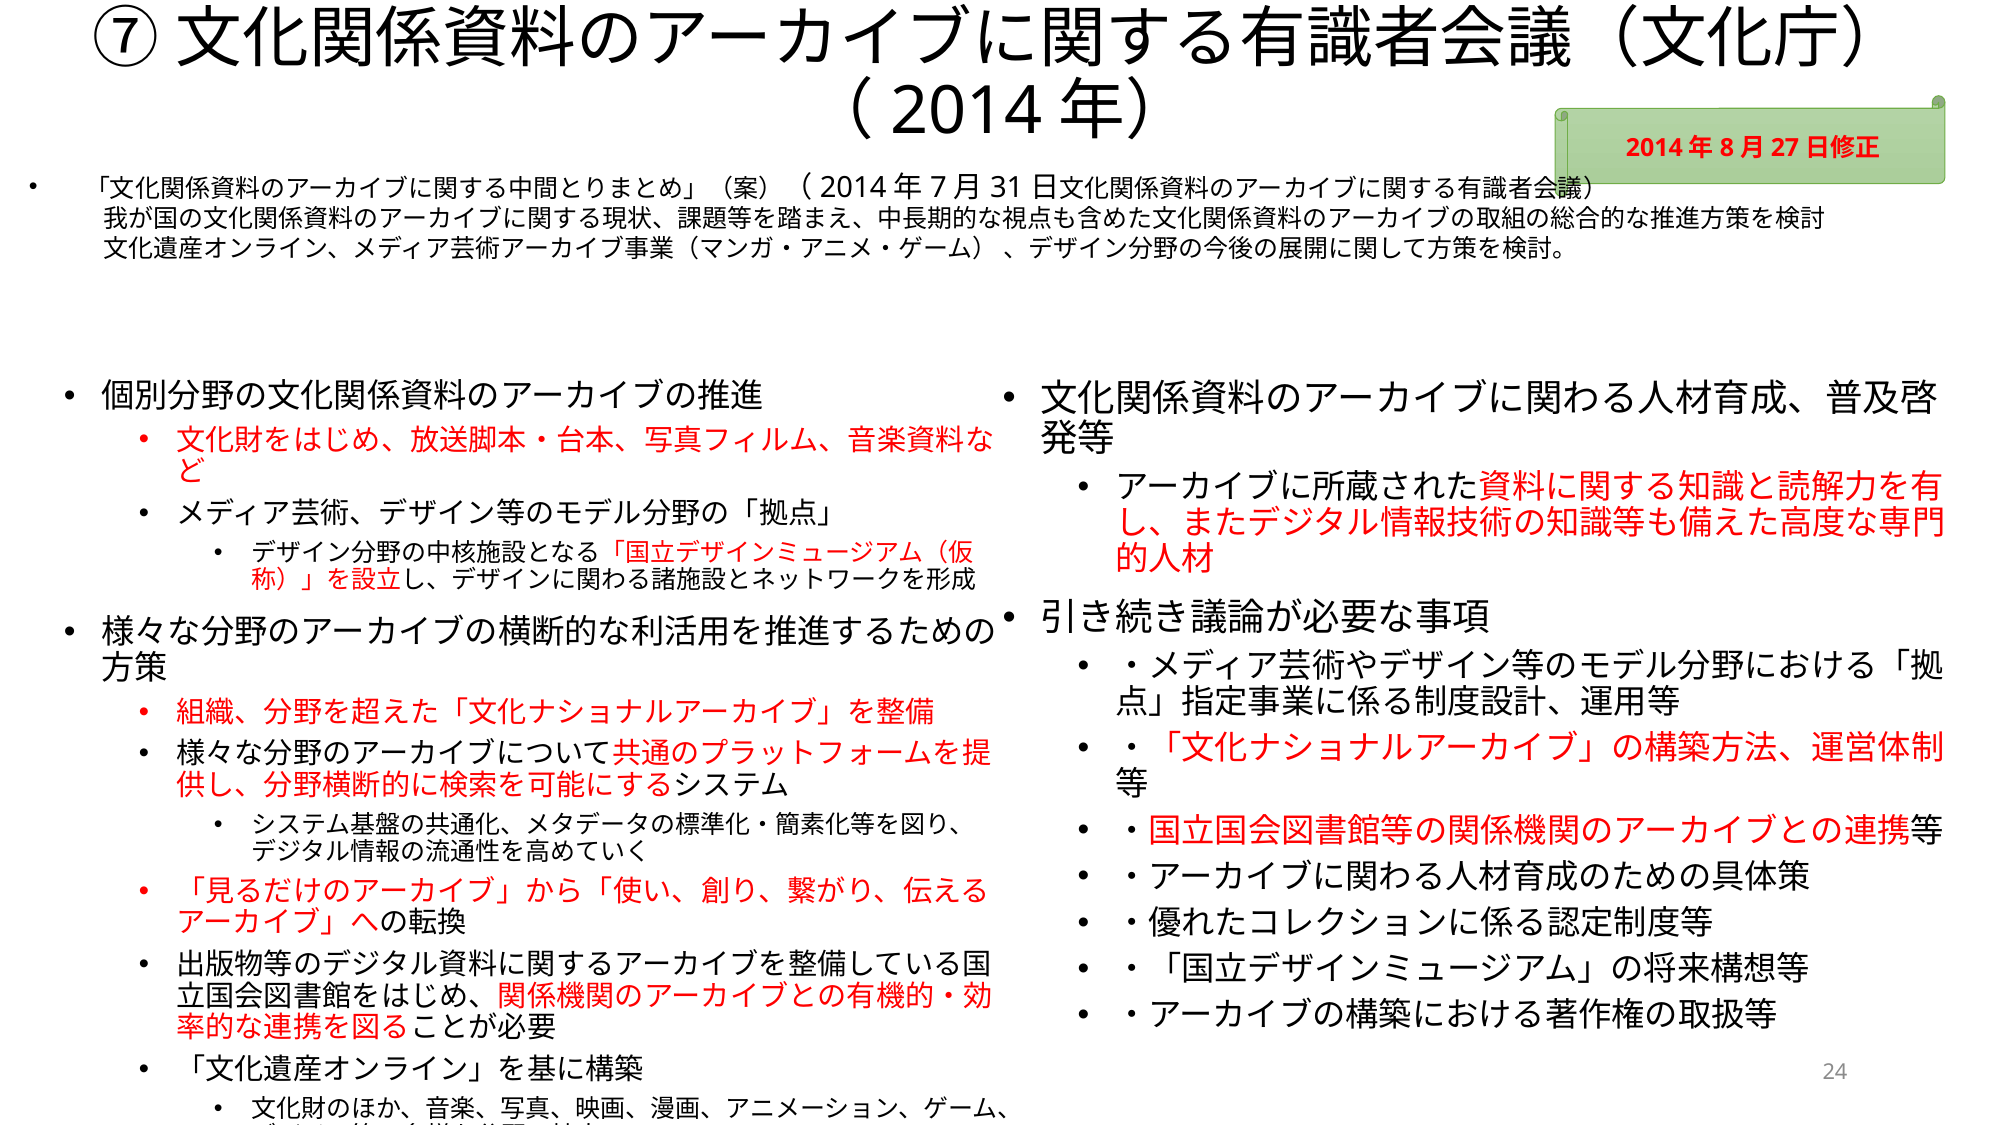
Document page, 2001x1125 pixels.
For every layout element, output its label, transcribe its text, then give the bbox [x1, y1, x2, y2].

slide_number 24 [1710, 1042, 1863, 1103]
list 個別分野の文化関係資料のアーカイブの推進 文化財をはじめ、放送脚本・台本、写真フィルム、音楽資料など メディア芸術、デザイン等のモデル分野の「拠点」 デザイン分野の中核施設となる「国立デザインミュージアム（仮称）」を設立し、デザインに関わる諸施設とネットワークを形成 様々な分野のアーカイブの横断的な利活用を推進するための方策 組織、分野を超えた「文化ナショナルアーカイブ」を整備 様々な分野のアーカイブについて共通のプラットフォームを提供し、分野横断的に検索を可能にするシステム システム基盤の共通化、メタデータの標準化・簡素化等を図り、デジタル情報の流通性を高めていく 「見るだけのアーカイブ」から「使い、創り、繋がり、伝えるアーカイブ」への転換 出版物等のデジタル資料に関するアーカイブを整備している国立国会図書館をはじめ、関係機関のアーカイブとの有機的・効率的な連携を図ることが必要 「文化遺産オンライン」を基に構築 文化財のほか、音楽、写真、映画、漫画、アニメーション、ゲーム、デザイン等の多様な分野に拡大 [48, 371, 1013, 1125]
text_box 2014年8月27日修正 [1554, 95, 1946, 160]
list 文化関係資料のアーカイブに関わる人材育成、普及啓発等 アーカイブに所蔵された資料に関する知識と読解力を有し、またデジタル情報技術の知識等も備えた高度な専門的人材 引き続き議論が必要な事項 ・メディア芸術やデザイン等のモデル分野における「拠点」指定事業に係る制度設計、運用等 ・「文化ナショナルアーカイブ」の構築方法、運営体制等 ・国立国会図書館等の関係機関のアーカイブとの連携等 ・アーカイブに関わる人材育成のための具体策 ・優れたコレクションに係る認定制度等 ・「国立デザインミュージアム」の将来構想等 ・アーカイブの構築における著作権の取扱等 [987, 371, 1981, 1118]
text_box [1047, 848, 1710, 1118]
title ⑦文化関係資料のアーカイブに関する有識者会議（文化庁） （2014年） [0, 0, 2000, 153]
text_box 「文化関係資料のアーカイブに関する中間とりまとめ」（案）（2014年7月31日文化関係資料のアーカイブに関する有識者会議） 我が国の文化関係資料のアーカイブに関する現状、課題等を踏まえ、中長期的な視点も含めた文化関係資料のアーカイブの取組の総合的な推進方策を検討 文化遺産オンライン、メディア芸術アーカイブ事業（マンガ・アニメ・ゲーム） 、デザイン分野の今後の展開に関して方策を検討。 [14, 160, 1963, 271]
